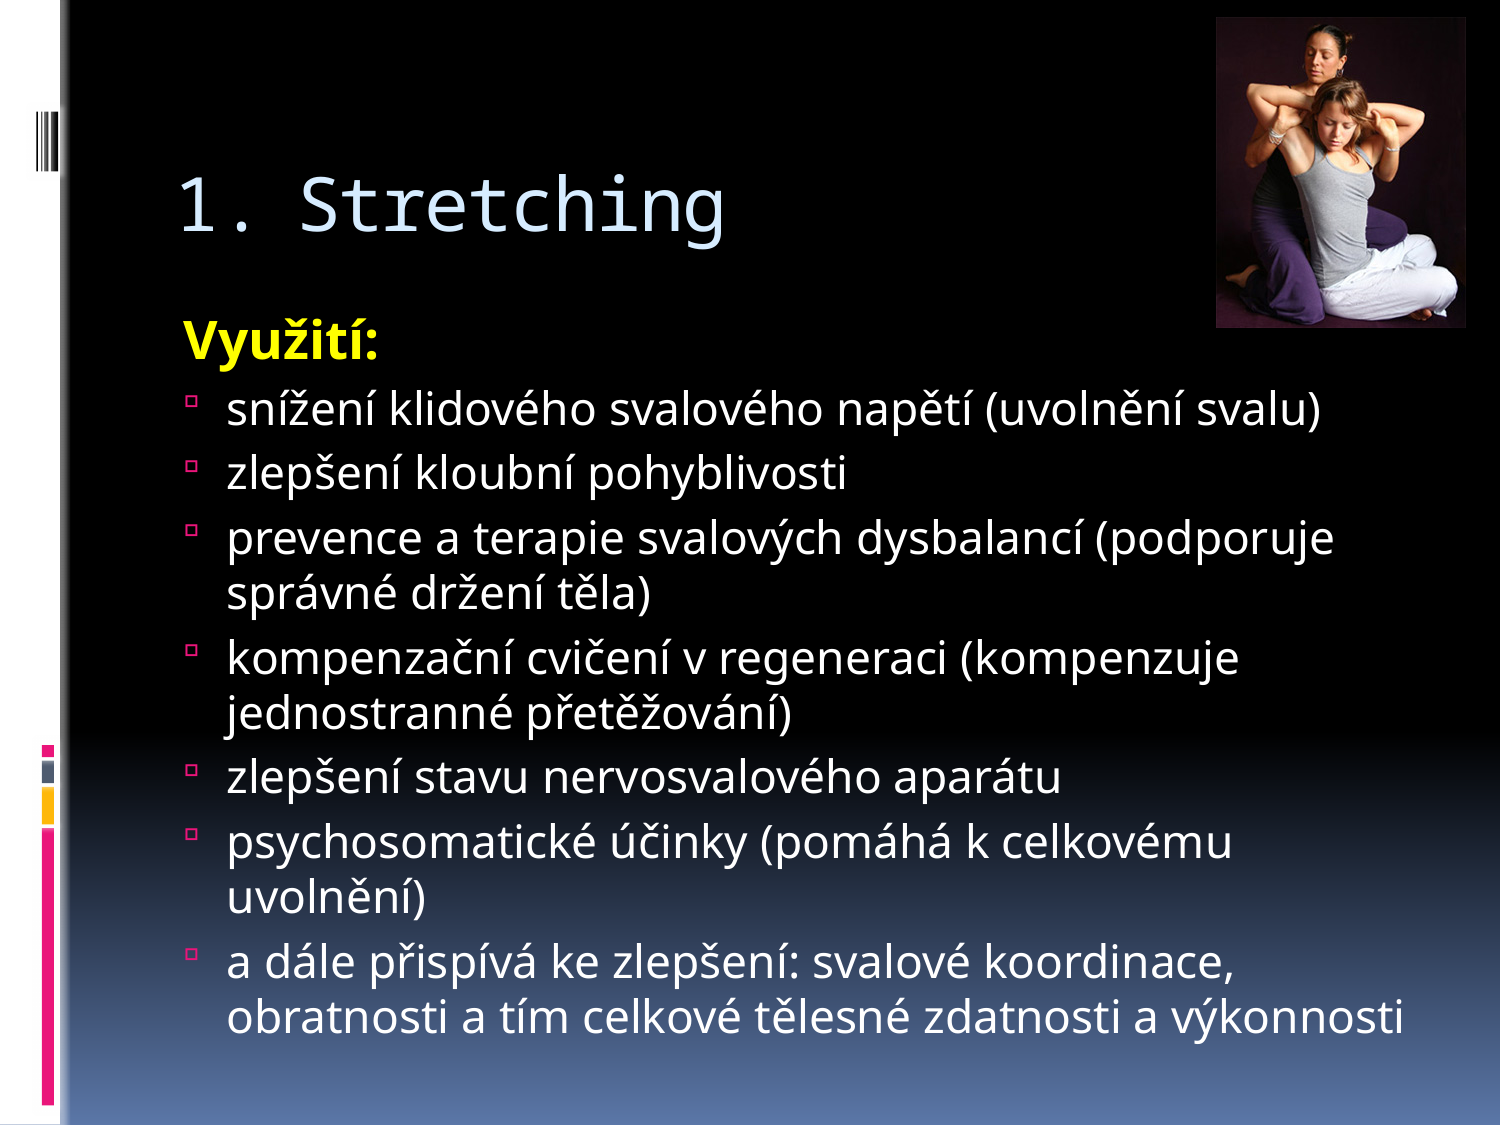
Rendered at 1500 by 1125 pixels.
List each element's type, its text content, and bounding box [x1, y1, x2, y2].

list Využití: snížení klidového svalového napětí (uvolnění svalu) zlepšení kloubní pohyblivosti prevence a terapie svalových dysbalancí (podporuje správné držení těla) kompenzační cvičení v regeneraci (kompenzuje jednostranné přetěžování) zlepšení stavu nervosvalového aparátu psychosomatické účinky (pomáhá k celkovému uvolnění) a dále přispívá ke zlepšení: svalové koordinace, obratnosti a tím celkové tělesné zdatnosti a výkonnosti [100, 299, 1424, 1067]
picture [1215, 16, 1466, 329]
title Stretching [159, 149, 1206, 299]
